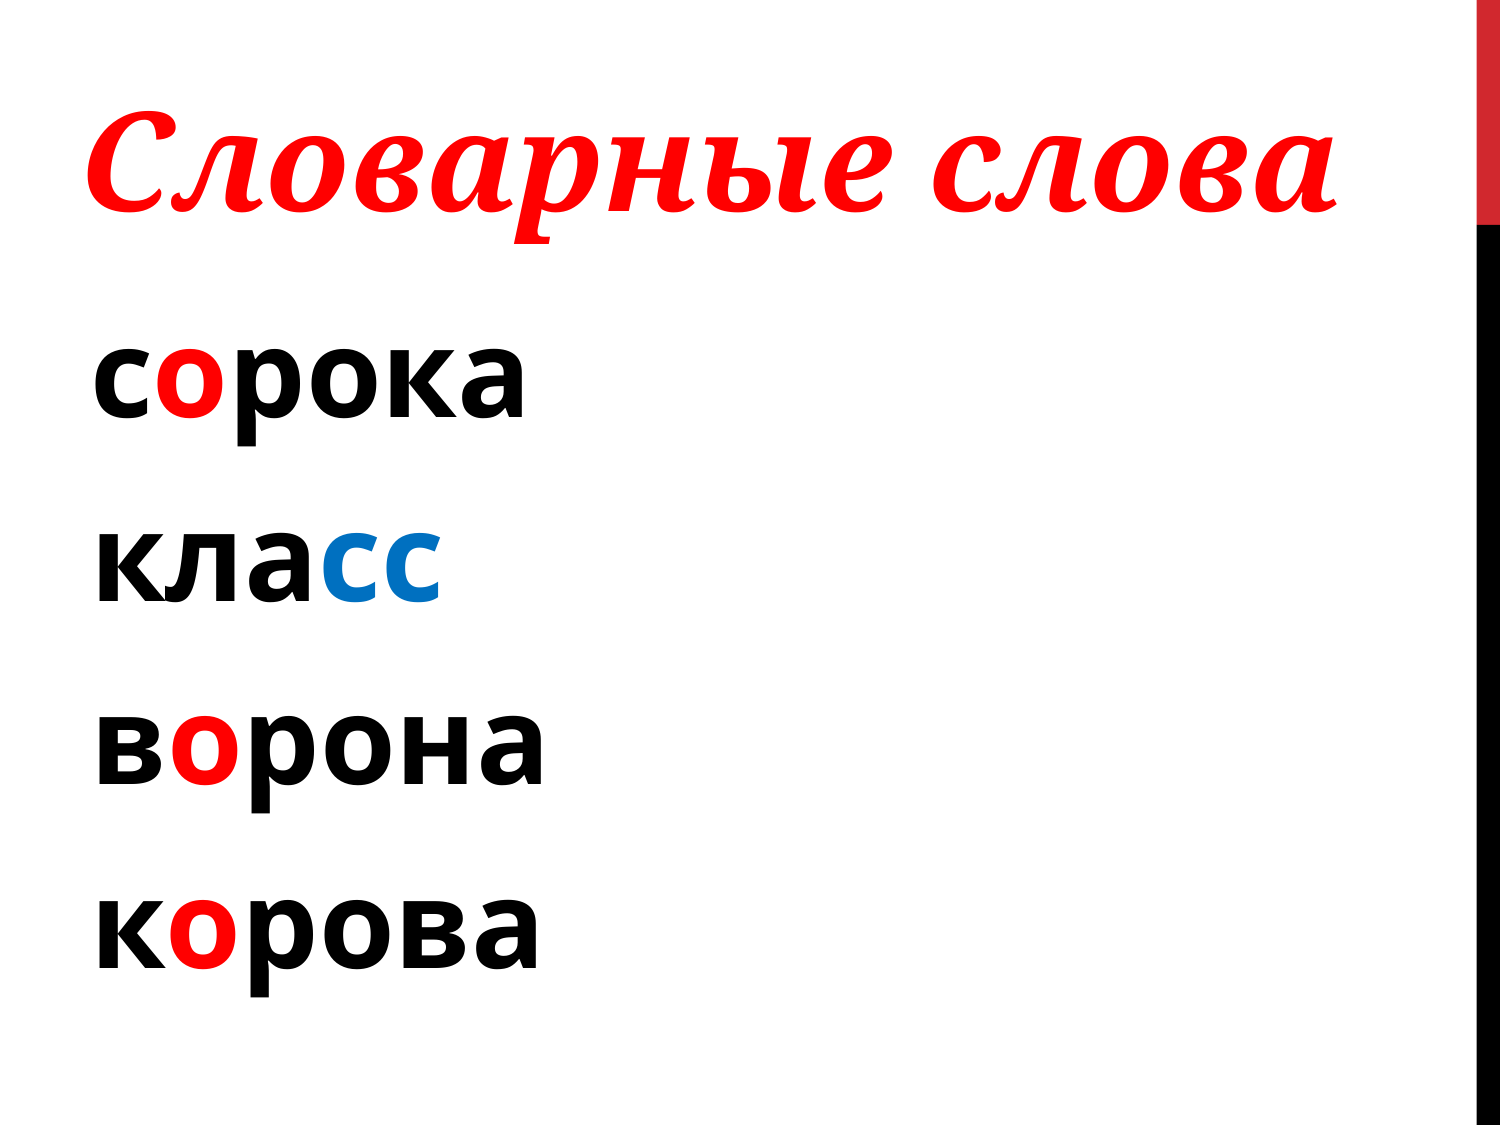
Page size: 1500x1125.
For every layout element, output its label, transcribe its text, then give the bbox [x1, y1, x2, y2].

text_box Словарные слова [64, 66, 1483, 247]
list сорока класс ворона корова [75, 287, 1325, 1005]
